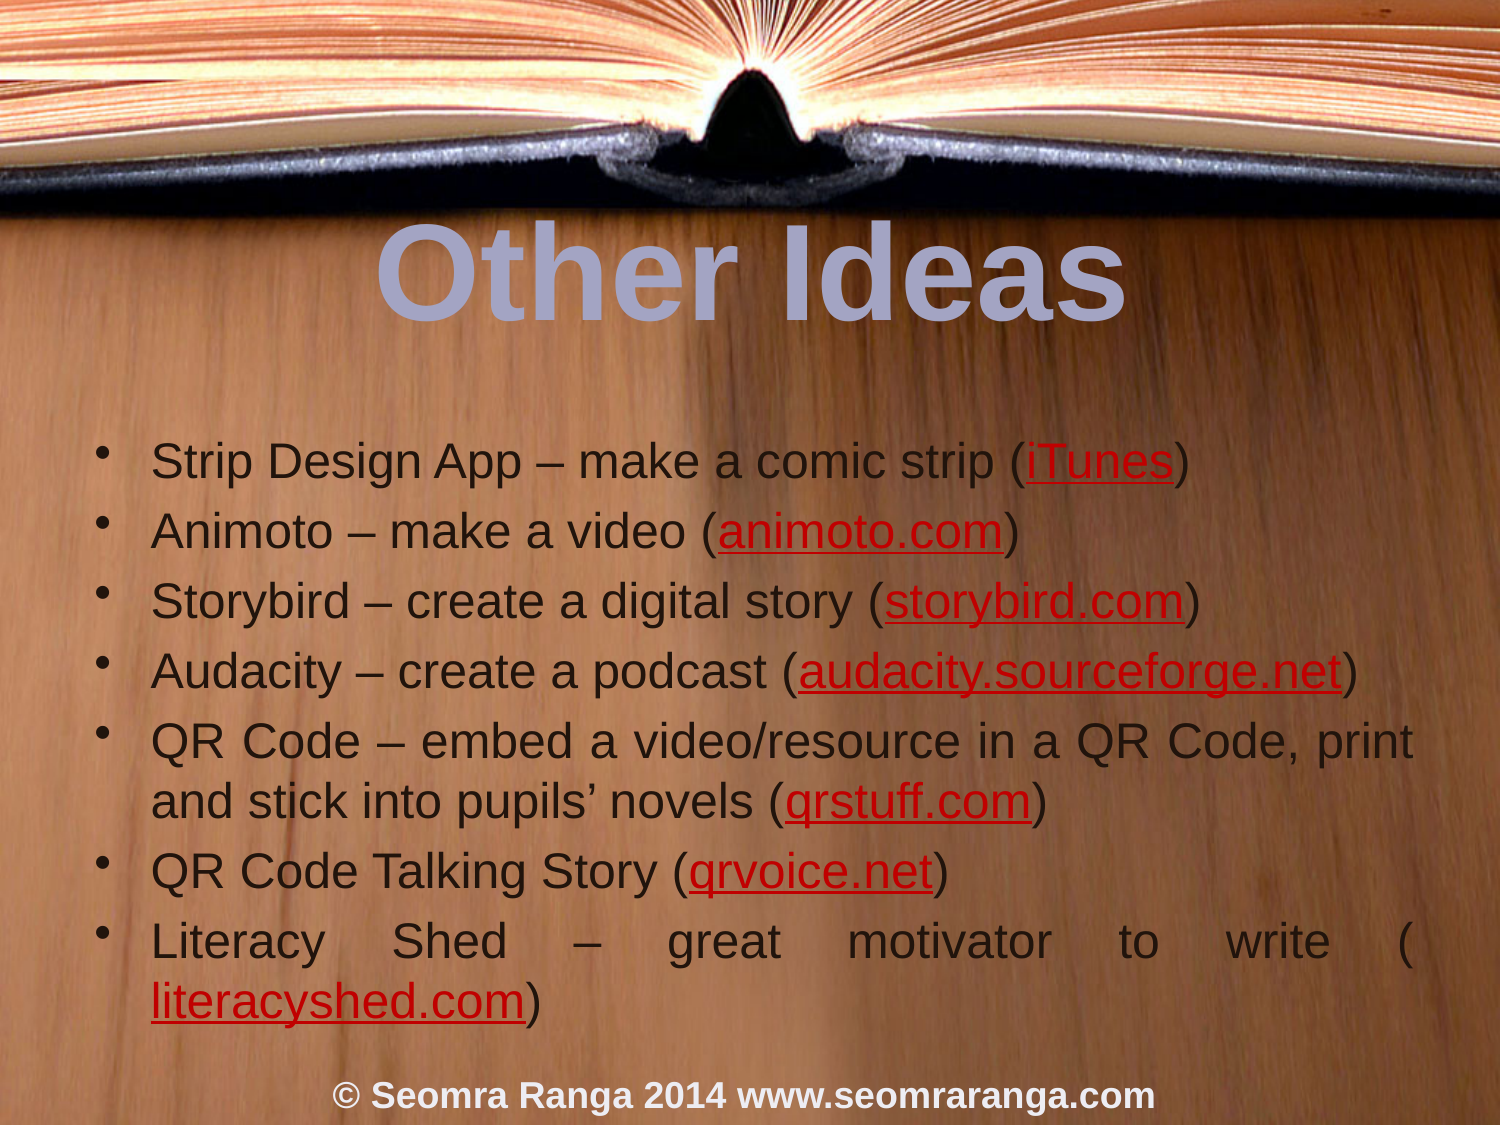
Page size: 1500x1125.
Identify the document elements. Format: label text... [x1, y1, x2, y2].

list Strip Design App – make a comic strip (iTunes) Animoto – make a video (animoto.com) Storybird – create a digital story (storybird.com) Audacity – create a podcast (audacity.sourceforge.net) QR Code – embed a video/resource in a QR Code, print and stick into pupils’ novels (qrstuff.com) QR Code Talking Story (qrvoice.net) Literacy Shed – great motivator to write (literacyshed.com) [79, 421, 1430, 992]
text_box © Seomra Ranga 2014 www.seomraranga.com [275, 1063, 1215, 1124]
picture [0, 0, 1500, 1125]
title Other Ideas [77, 171, 1428, 359]
